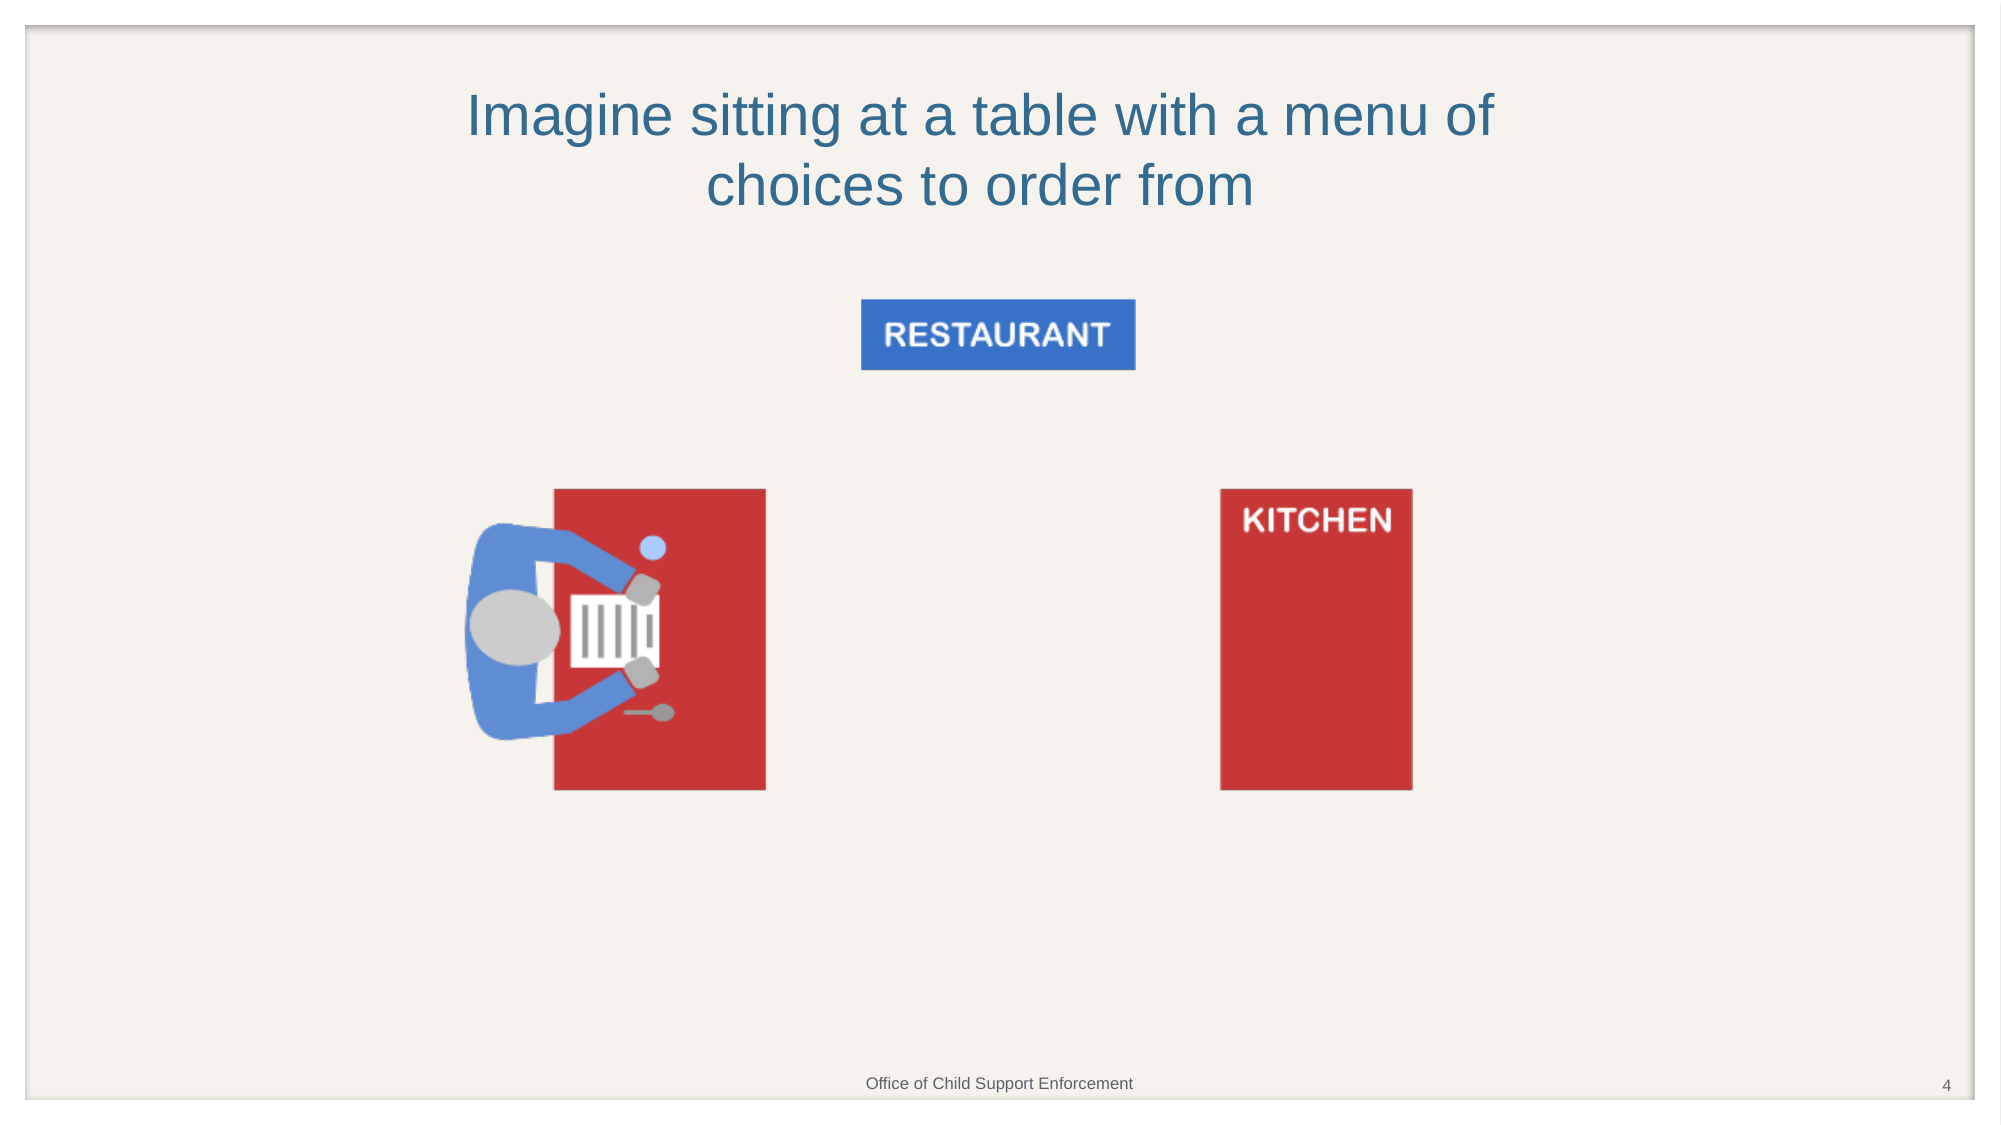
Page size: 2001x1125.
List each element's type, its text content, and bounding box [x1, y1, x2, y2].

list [387, 262, 1576, 1013]
title Imagine sitting at a table with a menu of choices to order from [362, 68, 1600, 225]
slide_number 4 [1500, 1067, 1967, 1103]
